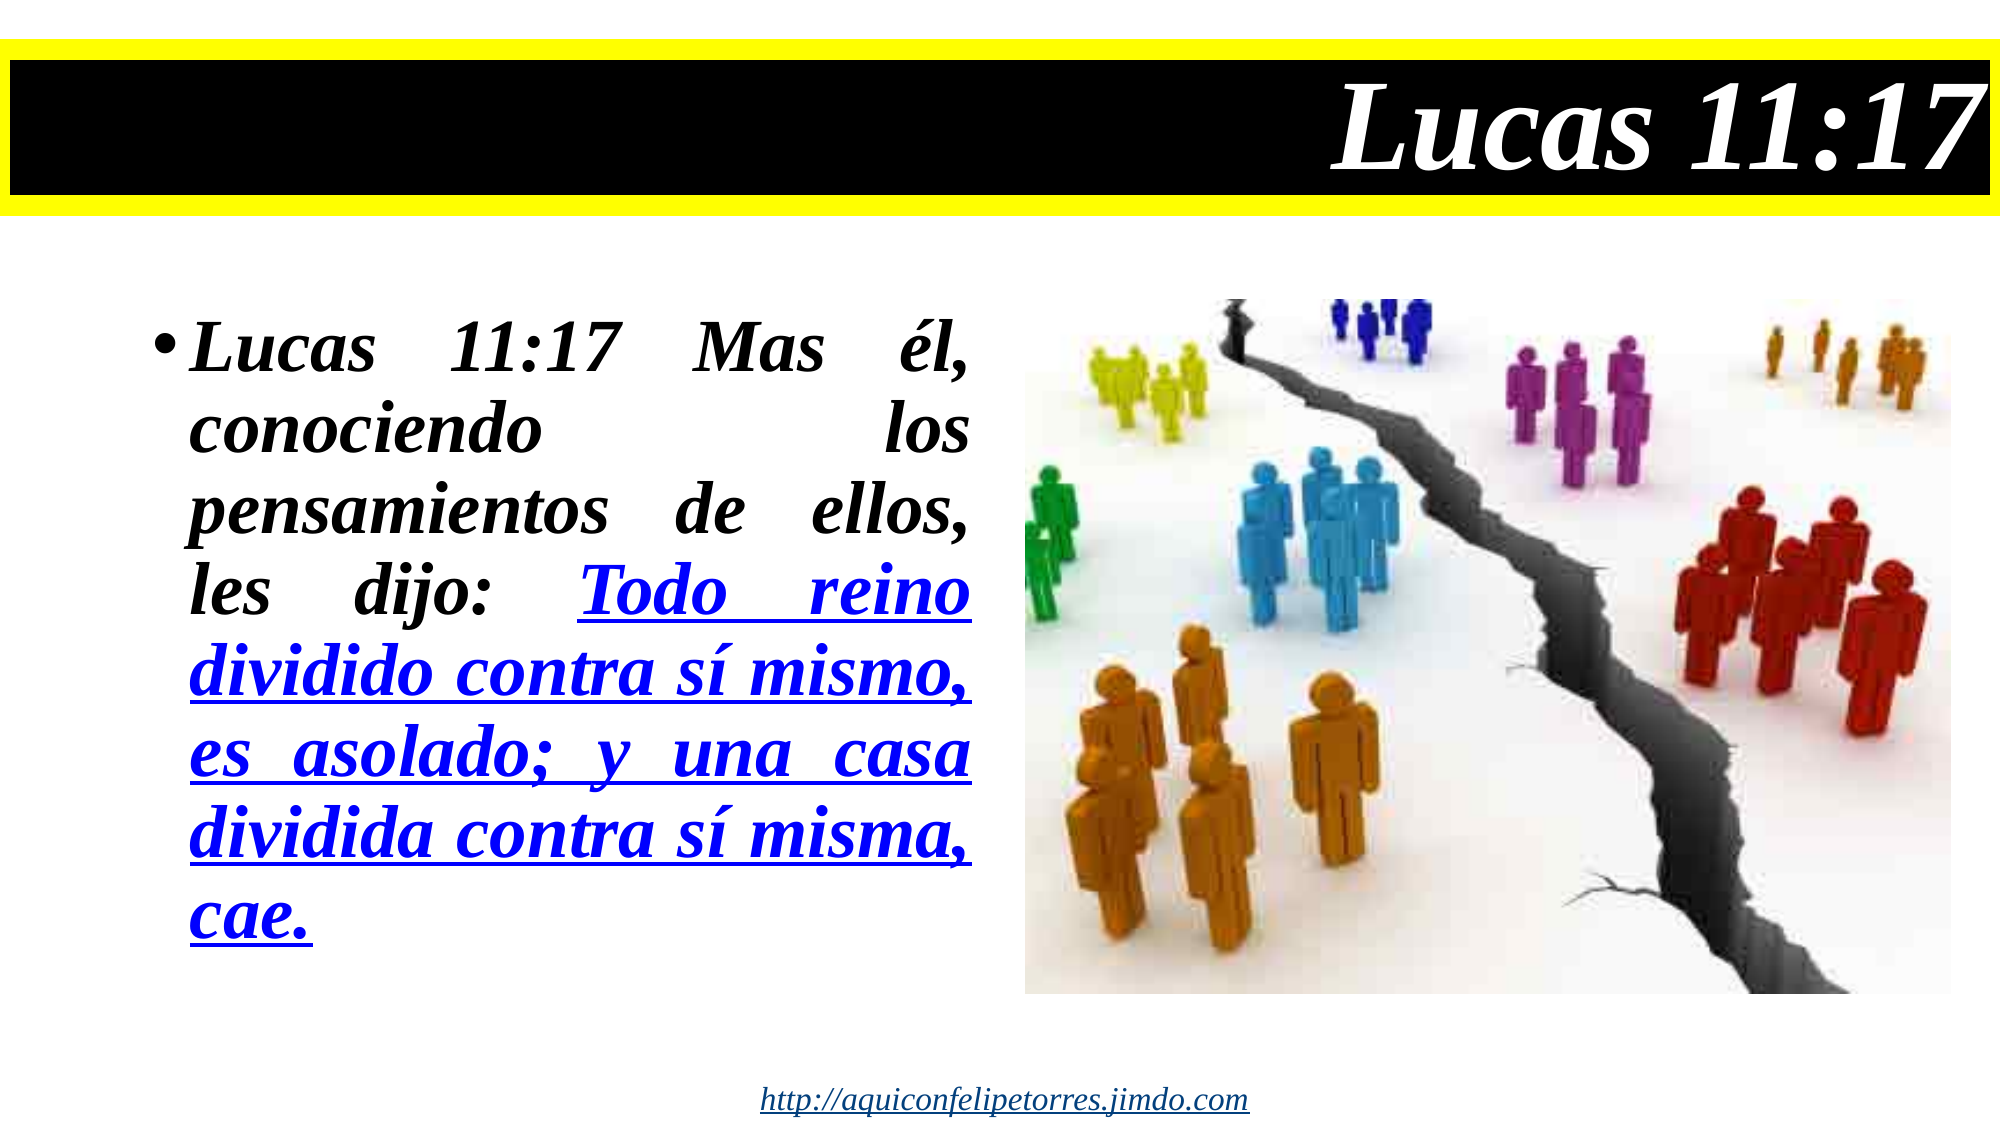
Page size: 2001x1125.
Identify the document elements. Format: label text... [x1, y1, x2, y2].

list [1024, 299, 1951, 994]
text_box http://aquiconfelipetorres.jimdo.com [745, 1069, 1265, 1125]
list Lucas 11:17 Mas él, conociendo los pensamientos de ellos, les dijo: Todo reino dividido contra sí mismo, es asolado; y una casa dividida contra sí misma, cae. [137, 299, 988, 1014]
title Lucas 11:17 [0, 49, 2000, 206]
